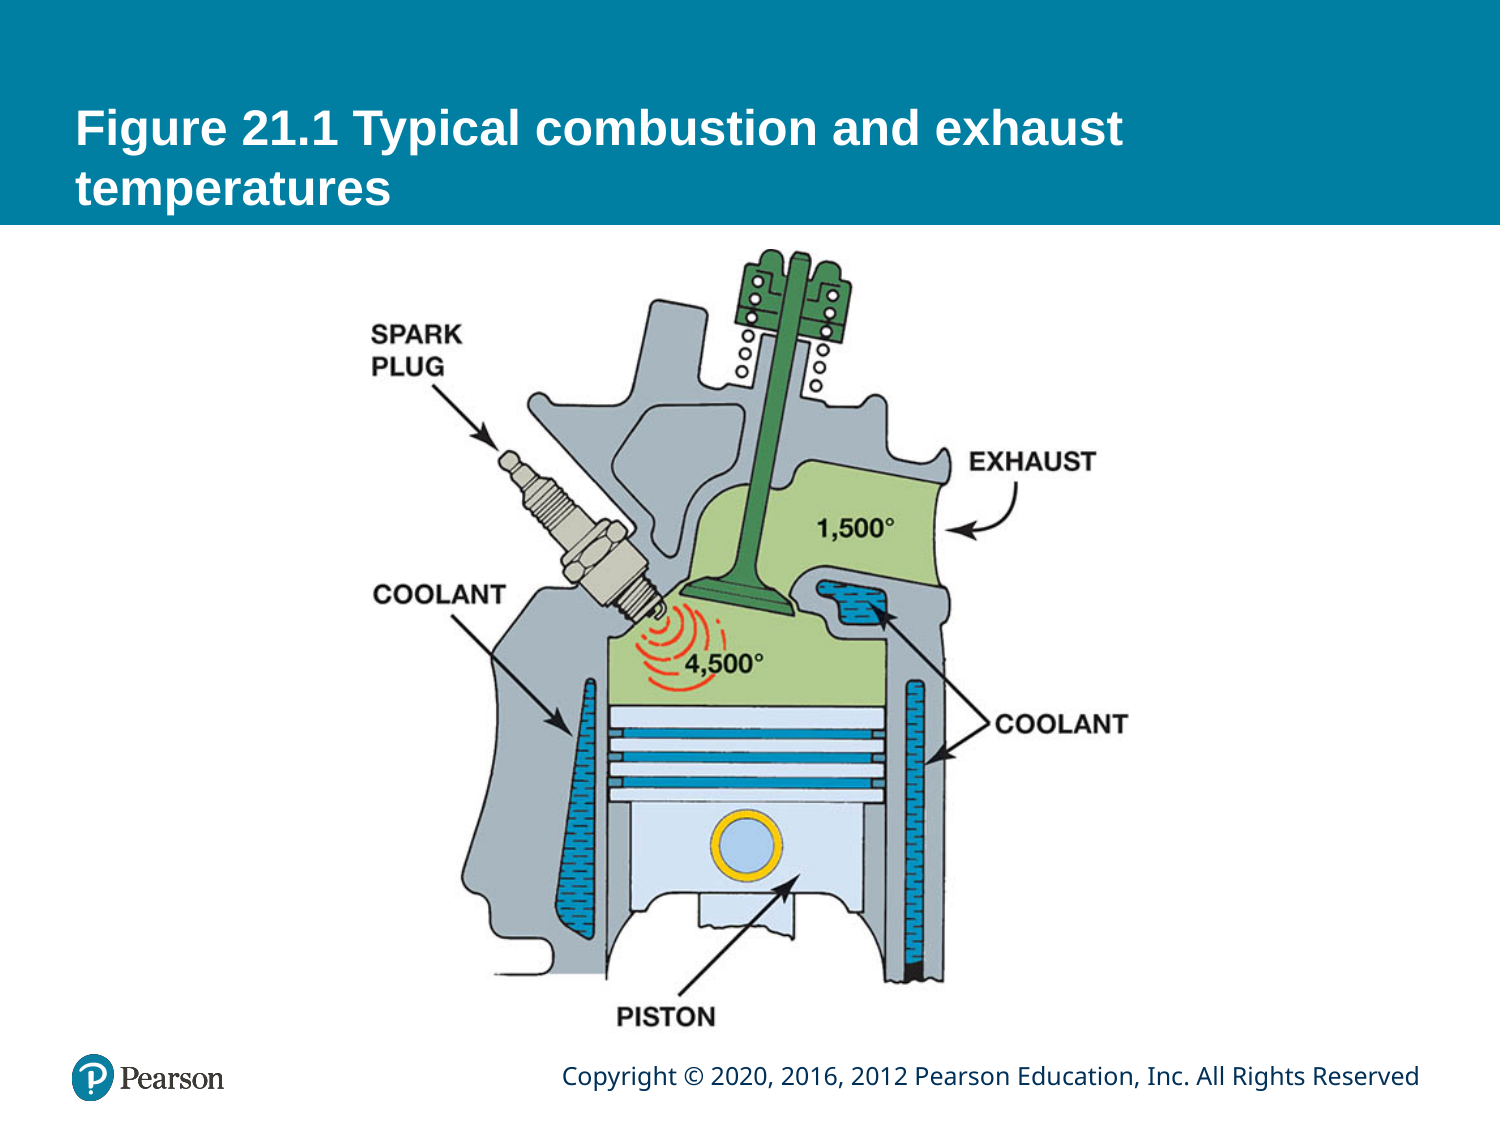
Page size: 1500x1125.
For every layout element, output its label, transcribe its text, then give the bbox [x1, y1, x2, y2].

picture [370, 249, 1130, 1033]
picture [98, 1054, 224, 1101]
picture [72, 1054, 87, 1070]
title Figure 21.1 Typical combustion and exhaust temperatures [75, 35, 1425, 216]
picture [72, 1088, 83, 1101]
picture [80, 1063, 106, 1088]
